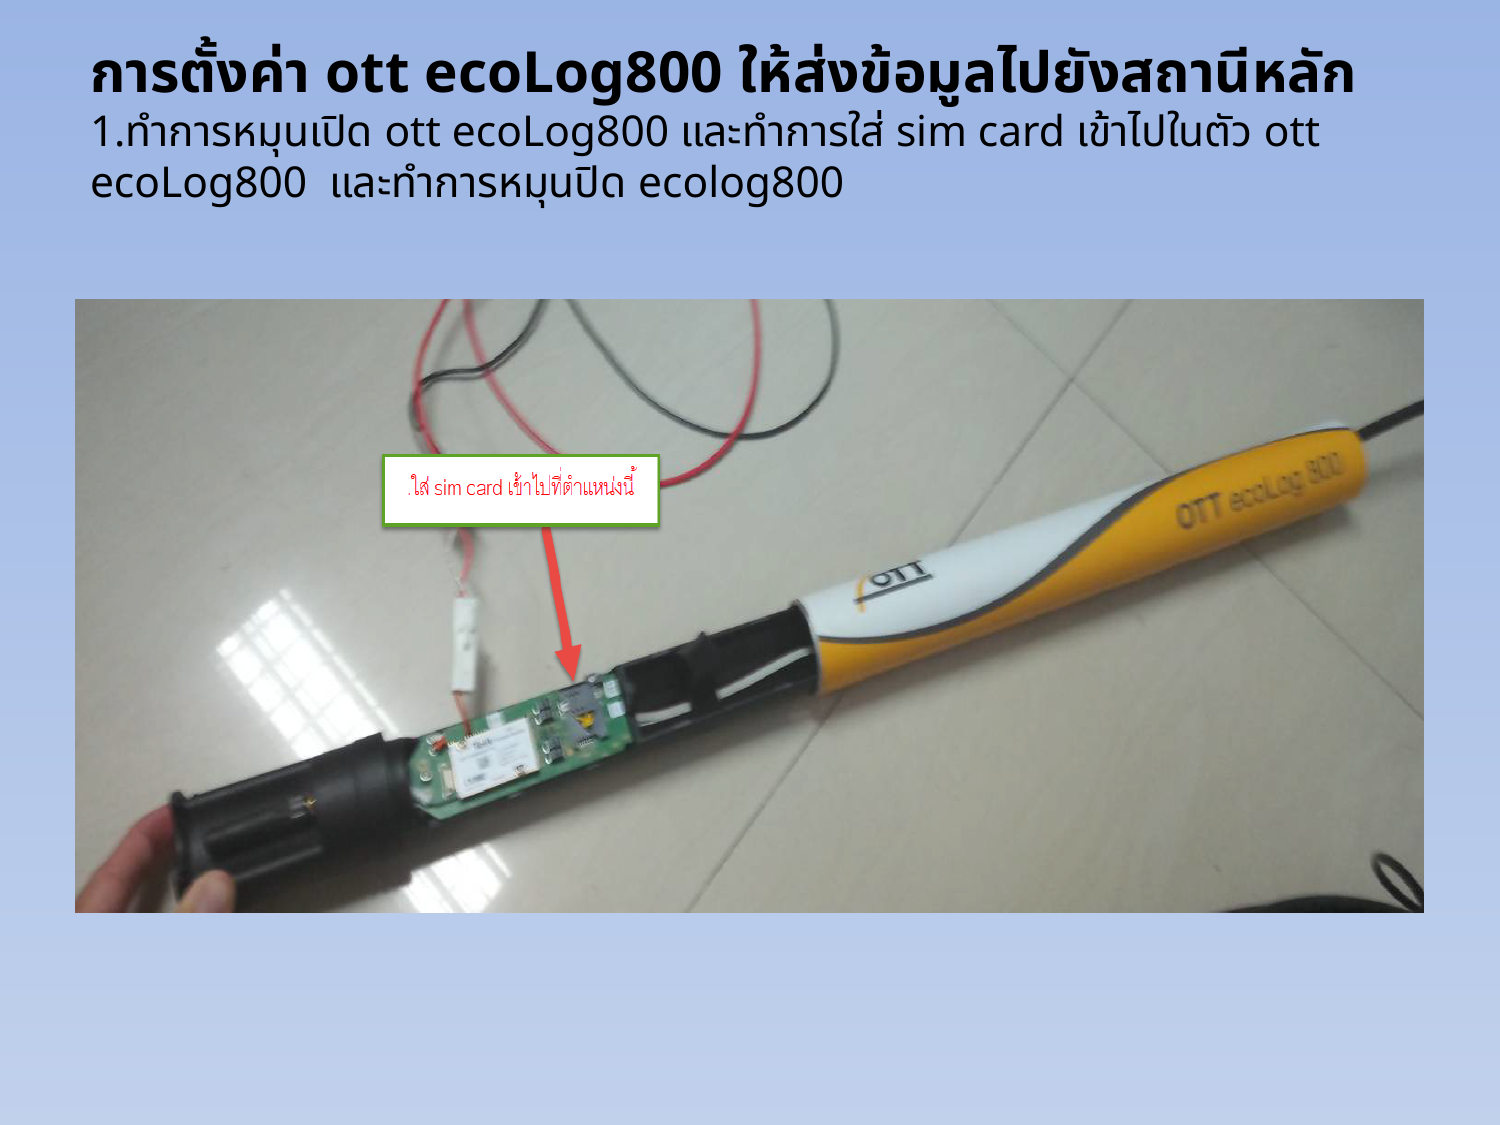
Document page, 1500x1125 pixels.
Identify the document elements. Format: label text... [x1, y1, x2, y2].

title การตั้งค่า ott ecoLog800 ให้ส่งข้อมูลไปยังสถานีหลัก 1.ทำการหมุนเปิด ott ecoLog800 และทำการใส่ sim card เข้าไปในตัว ott ecoLog800 และทำการหมุนปิด ecolog800 [75, 12, 1425, 230]
picture [74, 299, 1425, 913]
